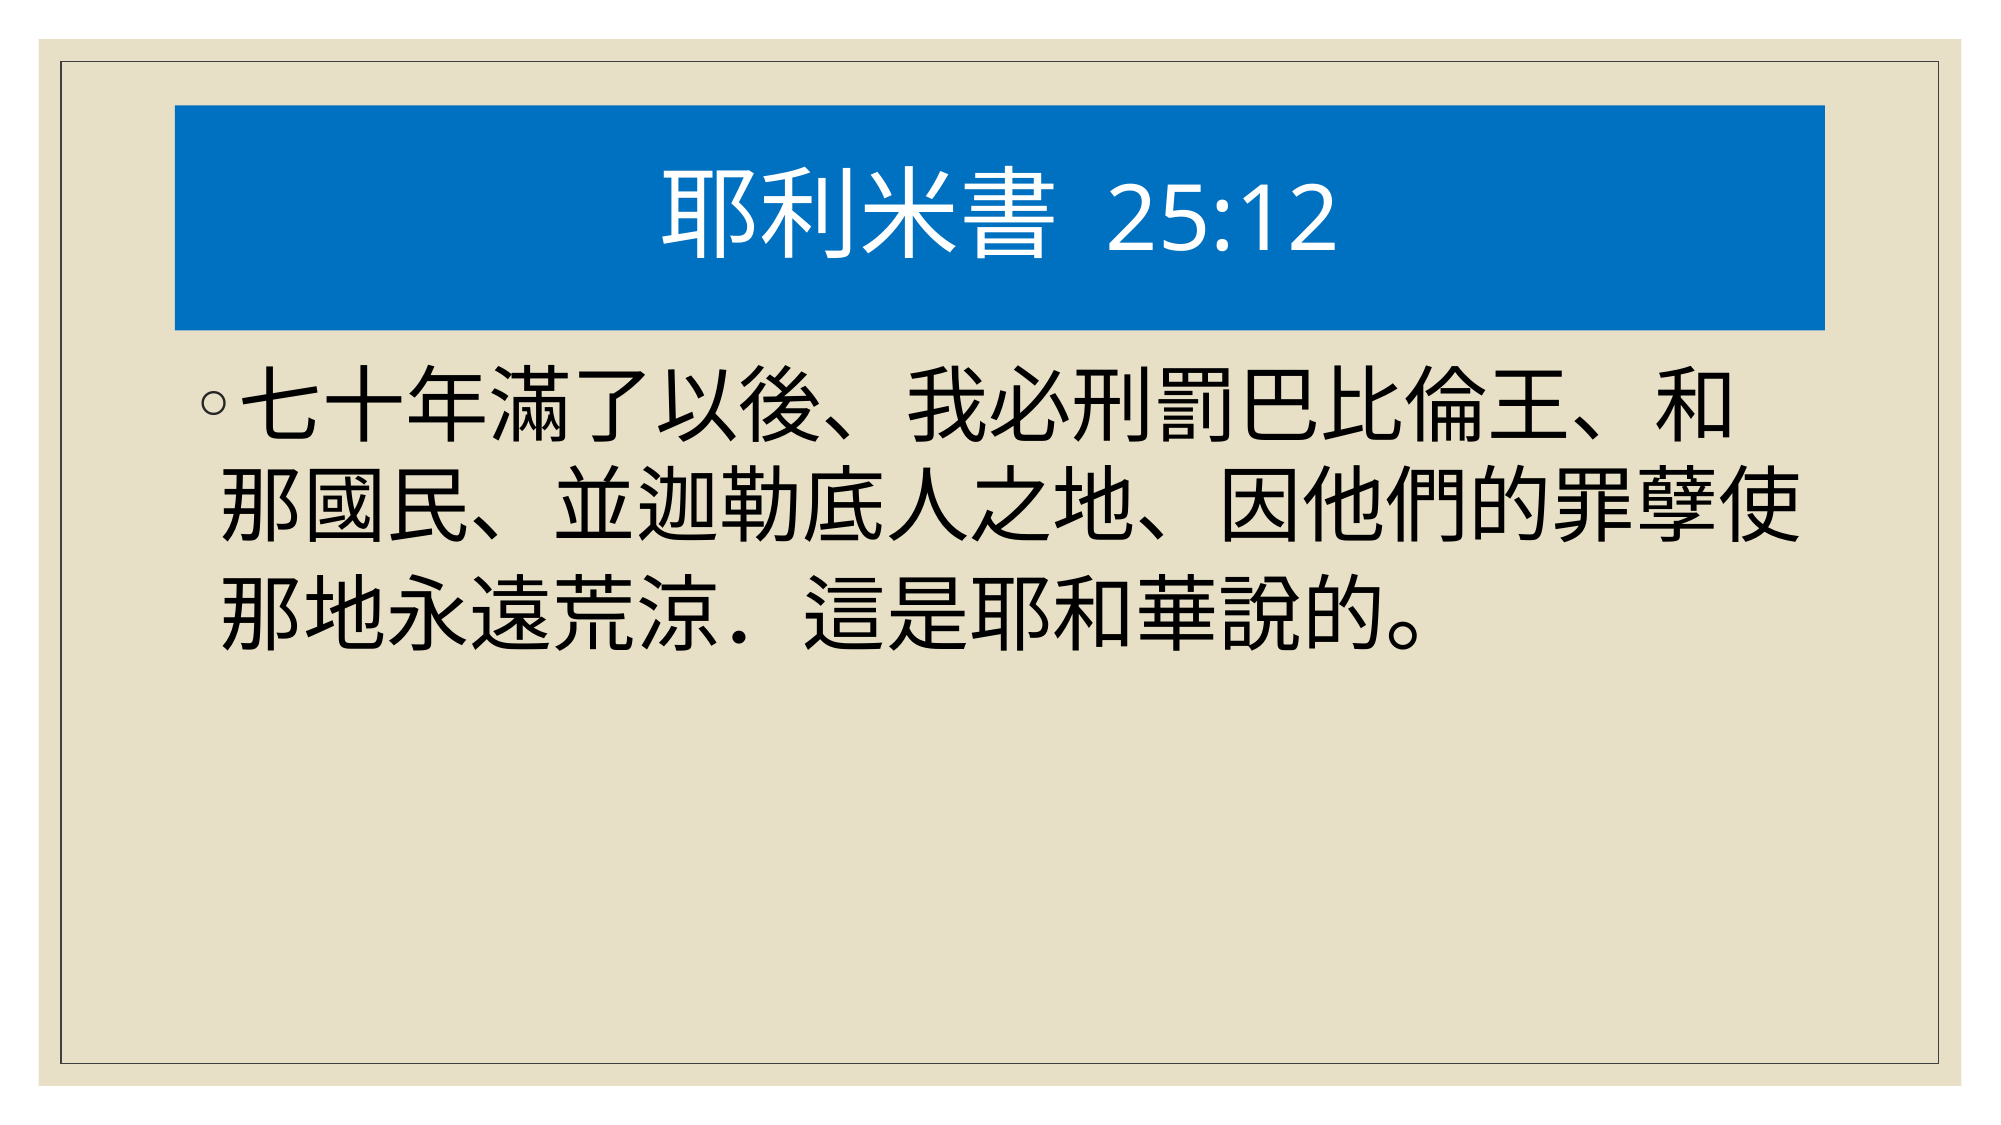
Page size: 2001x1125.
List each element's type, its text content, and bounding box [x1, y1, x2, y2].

title 耶利米書 25:12 [174, 105, 1825, 331]
list 七十年滿了以後、我必刑罰巴比倫王、和那國民、並迦勒底人之地、因他們的罪孽使那地永遠荒涼．這是耶和華說的。 [174, 345, 1825, 990]
